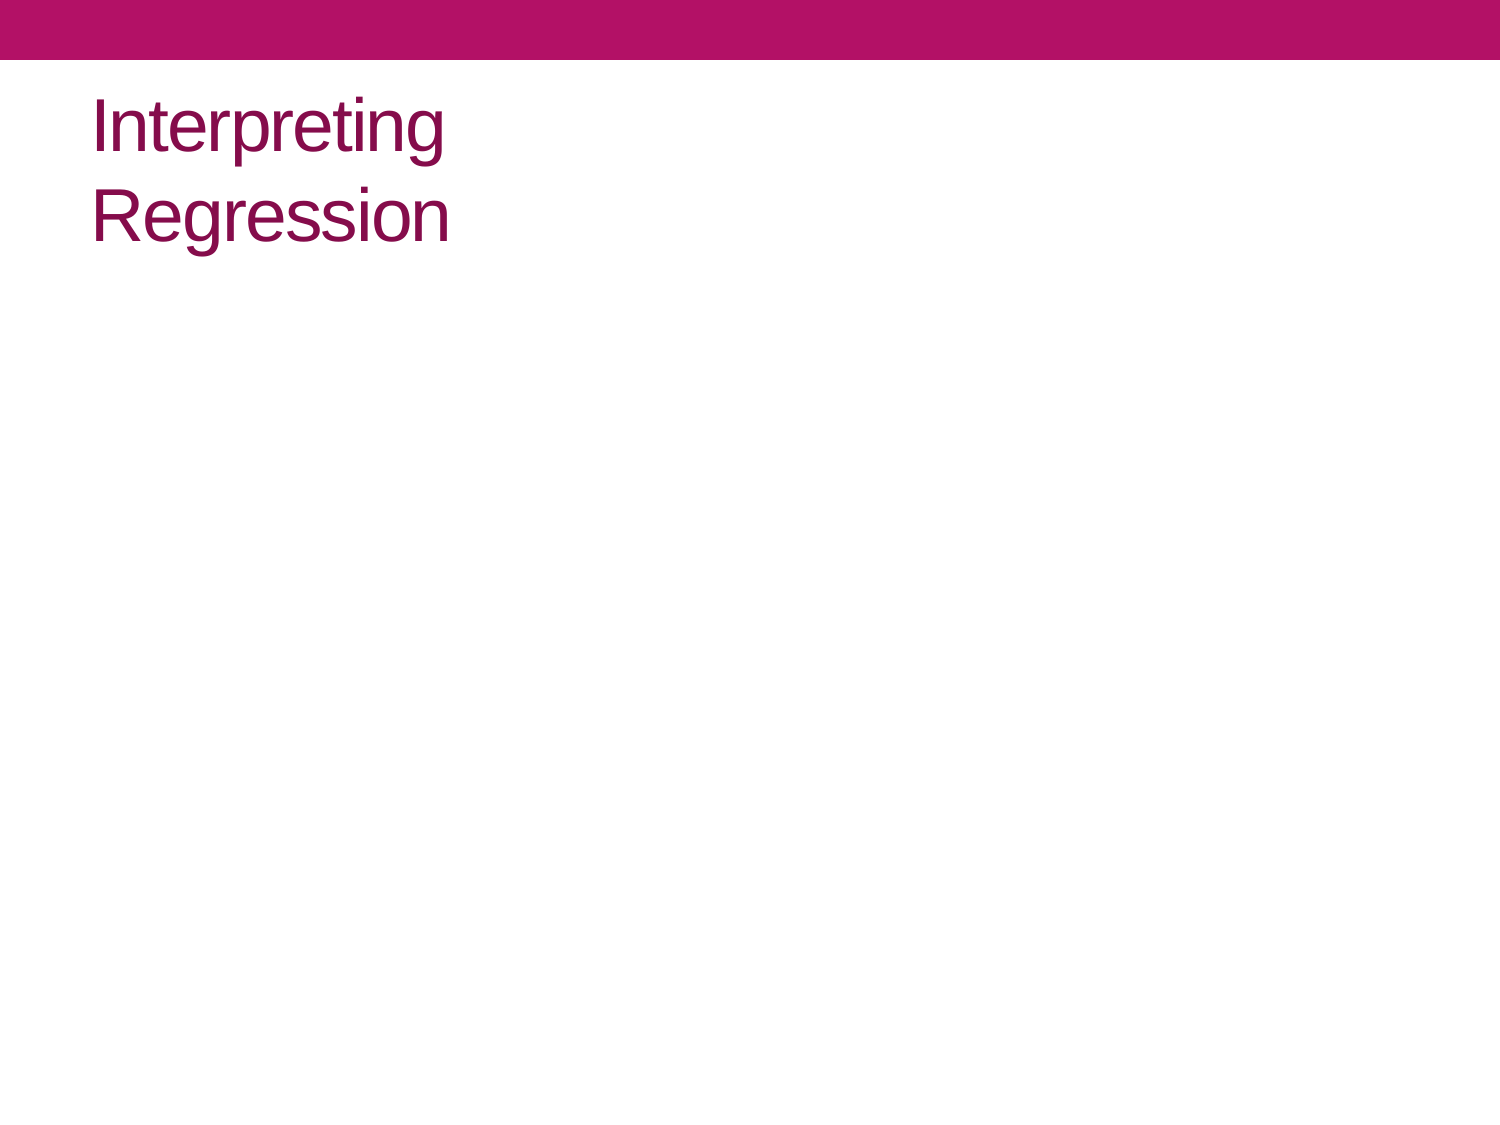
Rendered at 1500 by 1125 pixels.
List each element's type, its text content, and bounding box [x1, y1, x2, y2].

title Interpreting Regression [87, 74, 827, 265]
